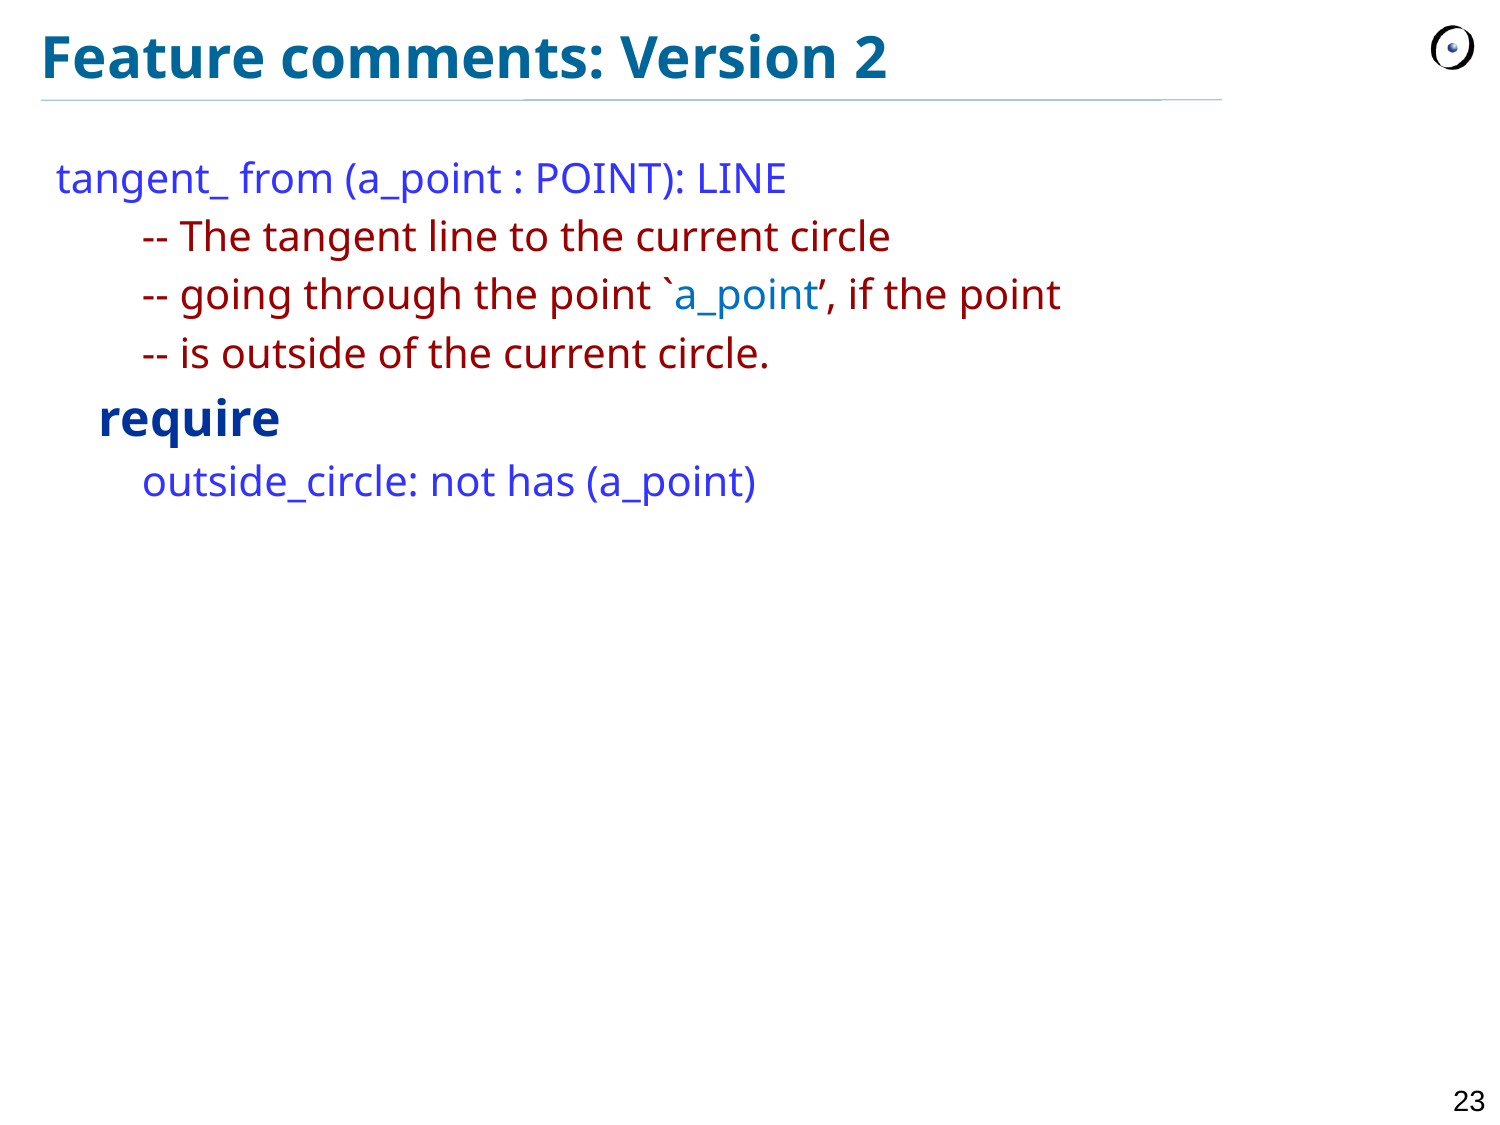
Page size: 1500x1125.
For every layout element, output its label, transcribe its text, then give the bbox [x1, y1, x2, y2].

picture [1429, 20, 1476, 72]
title Feature comments: Version 2 [40, 18, 1344, 91]
list tangent_ from (a_point : POINT): LINE -- The tangent line to the current circle -- going through the point `a_point’, if the point -- is outside of the current circle. require outside_circle: not has (a_point) [40, 143, 1451, 1071]
